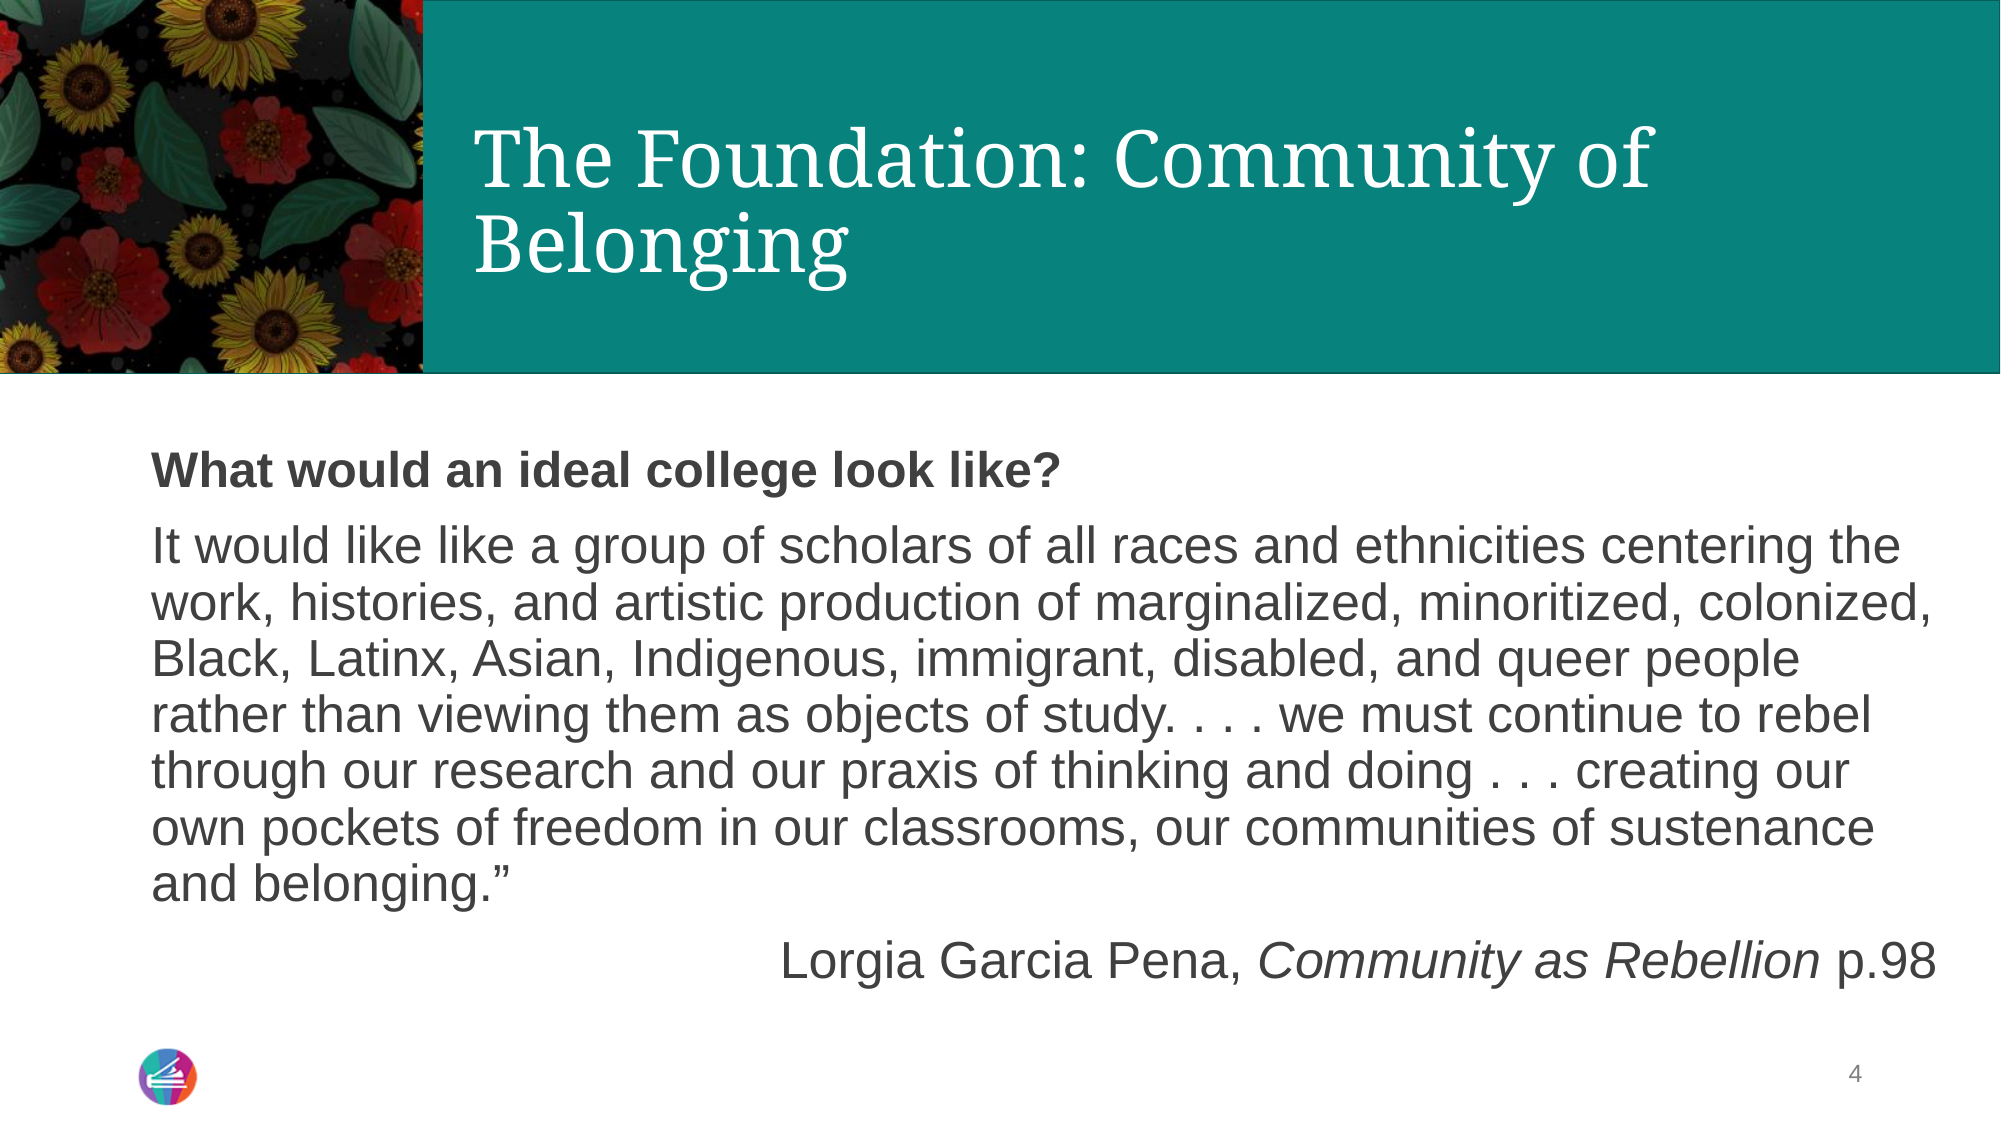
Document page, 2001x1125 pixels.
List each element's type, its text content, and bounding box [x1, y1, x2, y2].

title The Foundation: Community of Belonging [458, 66, 1863, 343]
picture [0, 0, 423, 373]
slide_number 4 [1712, 1042, 1863, 1103]
list What would an ideal college look like? It would like like a group of scholars of all races and ethnicities centering the work, histories, and artistic production of marginalized, minoritized, colonized, Black, Latinx, Asian, Indigenous, immigrant, disabled, and queer people rather than viewing them as objects of study. . . . we must continue to rebel through our research and our praxis of thinking and doing . . . creating our own pockets of freedom in our classrooms, our communities of sustenance and belonging.” Lorgia Garcia Pena, Community as Rebellion p.98 [136, 436, 1953, 1078]
picture [136, 1078, 199, 1108]
